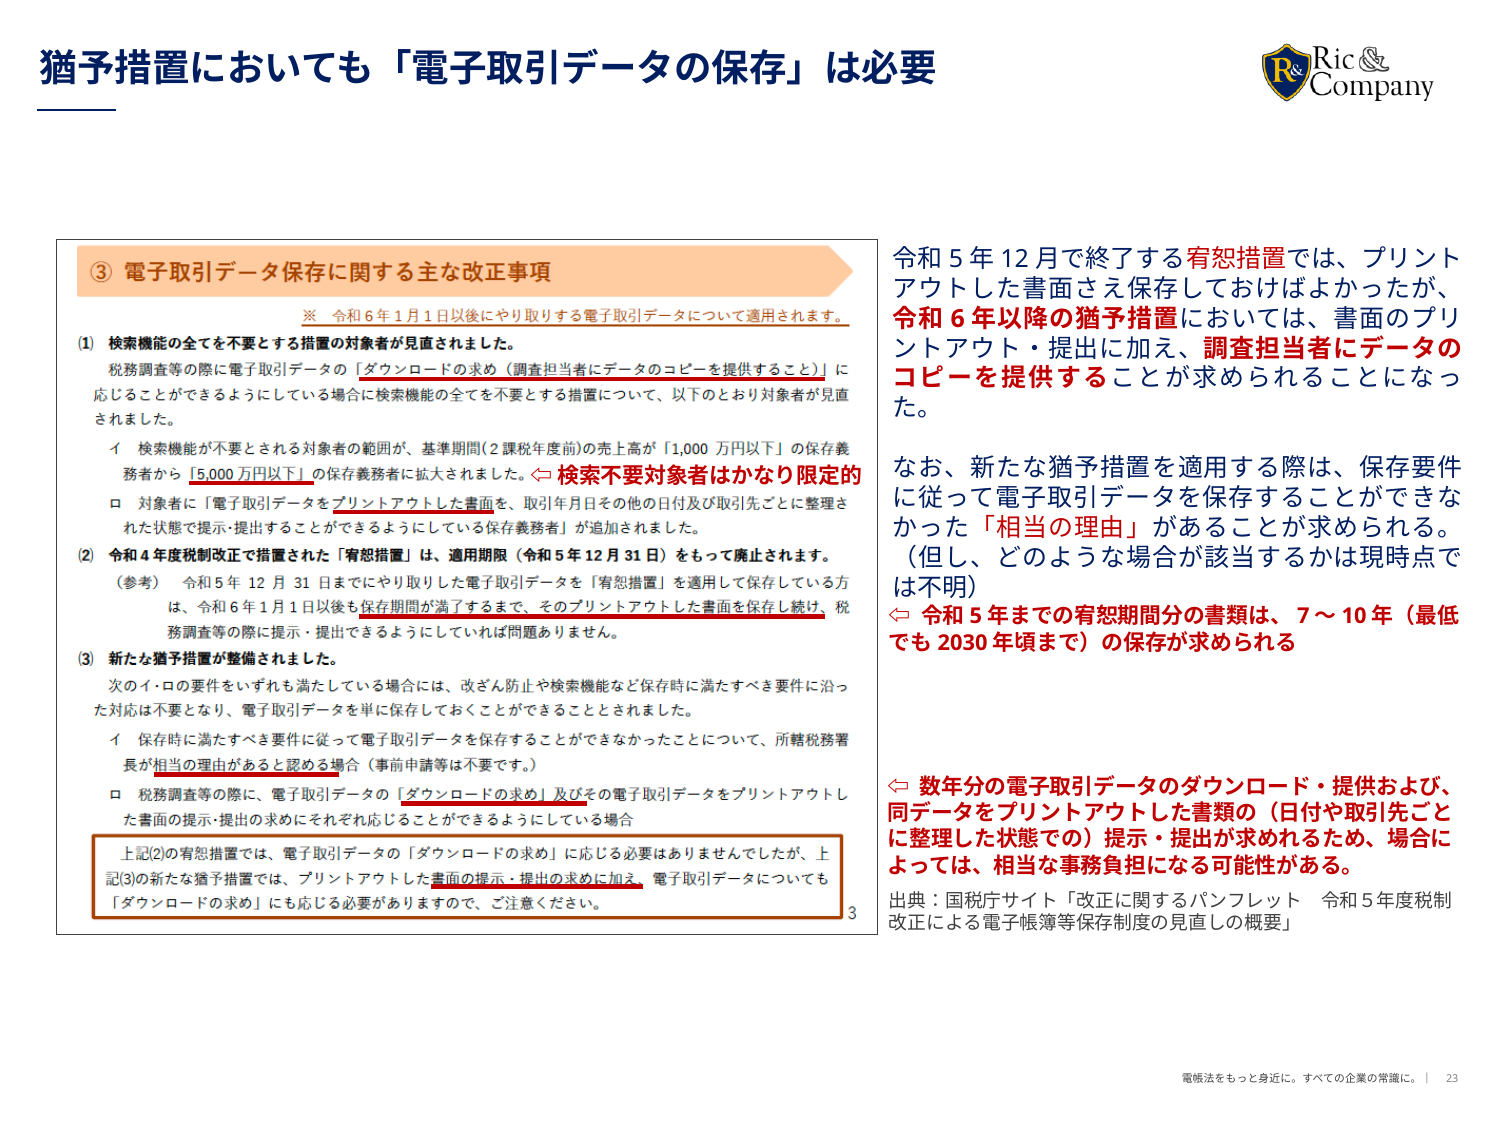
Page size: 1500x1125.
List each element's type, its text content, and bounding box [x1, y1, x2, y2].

text_box ⇦検索不要対象者はかなり限定的 [883, 456, 916, 507]
text_box 令和5年12月で終了する宥恕措置では、プリントアウトした書面さえ保存しておけばよかったが、令和6年以降の猶予措置においては、書面のプリントアウト・提出に加え、調査担当者にデータのコピーを提供することが求められることになった。 なお、新たな猶予措置を適用する際は、保存要件に従って電子取引データを保存することができなかった「相当の理由」があることが求められる。（但し、どのような場合が該当するかは現時点では不明） [877, 234, 1478, 596]
title 猶予措置においても「電子取引データの保存」は必要 [25, 36, 1500, 111]
text_box ⇦ 数年分の電子取引データのダウンロード・提供および、同データをプリントアウトした書類の（日付や取引先ごとに整理した状態での）提示・提出が求めれるため、場合によっては、相当な事務負担になる可能性がある。 [883, 767, 1478, 835]
picture [56, 239, 879, 935]
text_box ⇦ 令和5年までの宥恕期間分の書類は、7〜10年（最低でも2030年頃まで）の保存が求められる [883, 596, 1479, 665]
text_box 出典：国税庁サイト「改正に関するパンフレット 令和５年度税制改正による電子帳簿等保存制度の見直しの概要」 [877, 882, 1478, 951]
